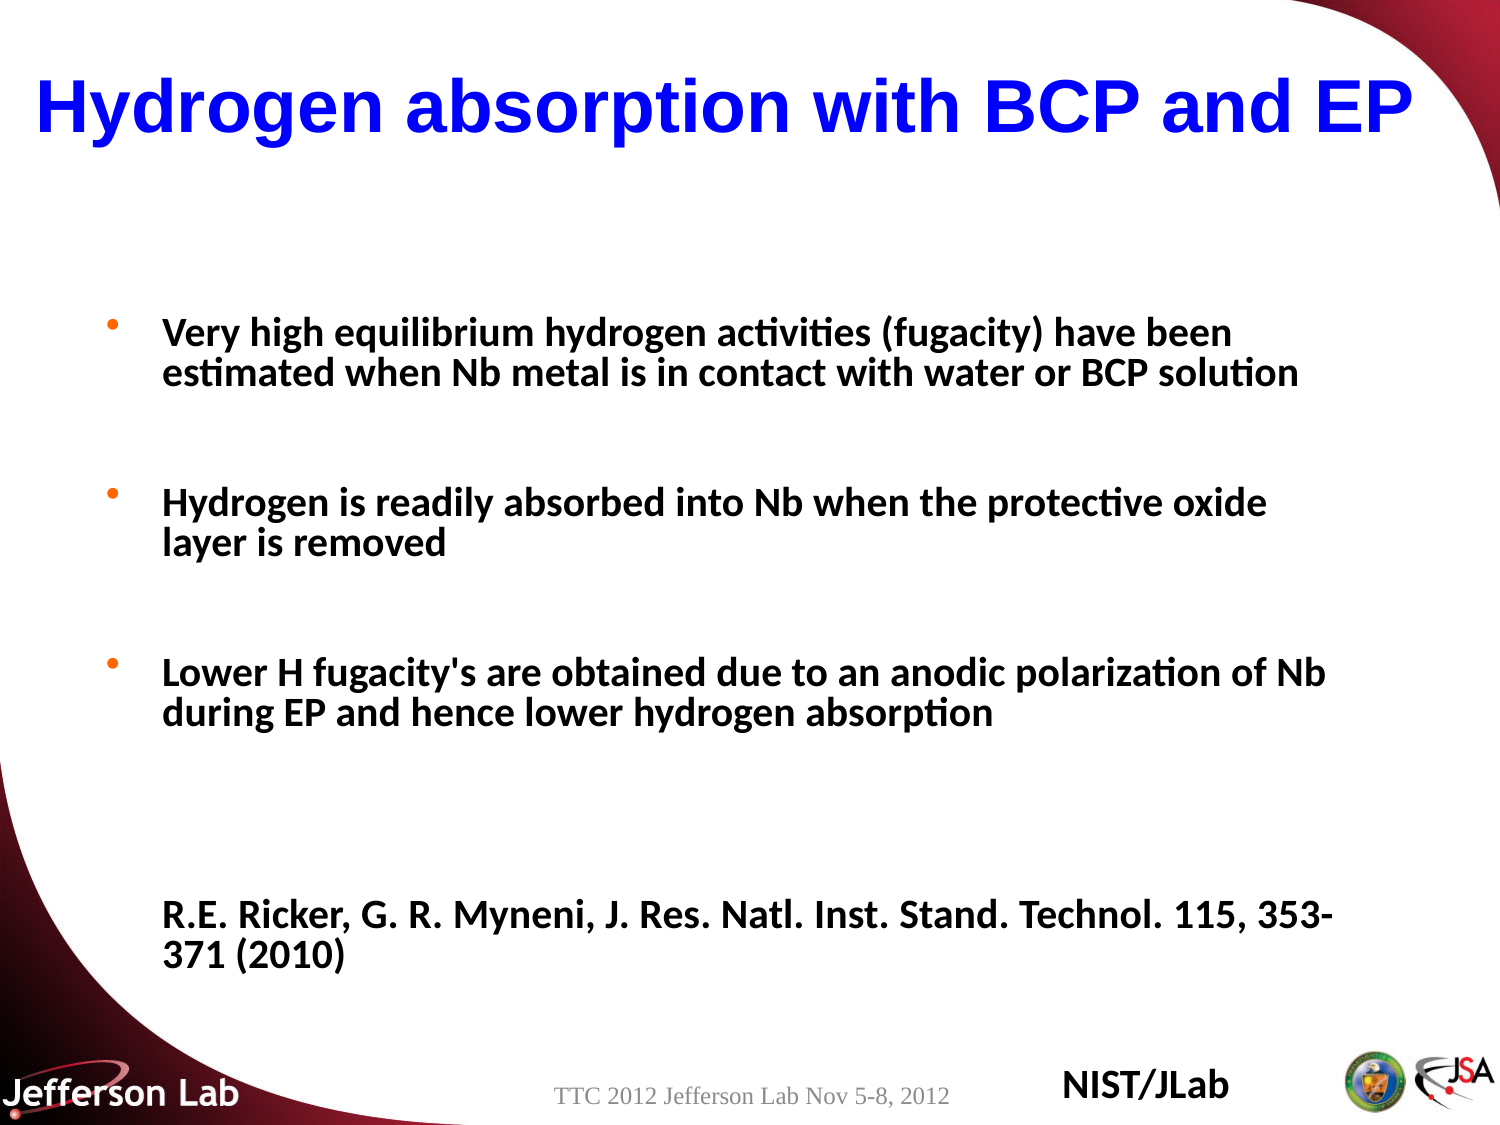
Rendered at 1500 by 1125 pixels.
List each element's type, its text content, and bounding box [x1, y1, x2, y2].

picture [0, 0, 1500, 1125]
list Very high equilibrium hydrogen activities (fugacity) have been estimated when Nb metal is in contact with water or BCP solution Hydrogen is readily absorbed into Nb when the protective oxide layer is removed Lower H fugacity's are obtained due to an anodic polarization of Nb during EP and hence lower hydrogen absorption R.E. Ricker, G. R. Myneni, J. Res. Natl. Inst. Stand. Technol. 115, 353-371 (2010) NIST/JLab [90, 238, 1367, 955]
title Hydrogen absorption with BCP and EP [14, 40, 1432, 166]
footer TTC 2012 Jefferson Lab Nov 5-8, 2012 [514, 1065, 990, 1125]
